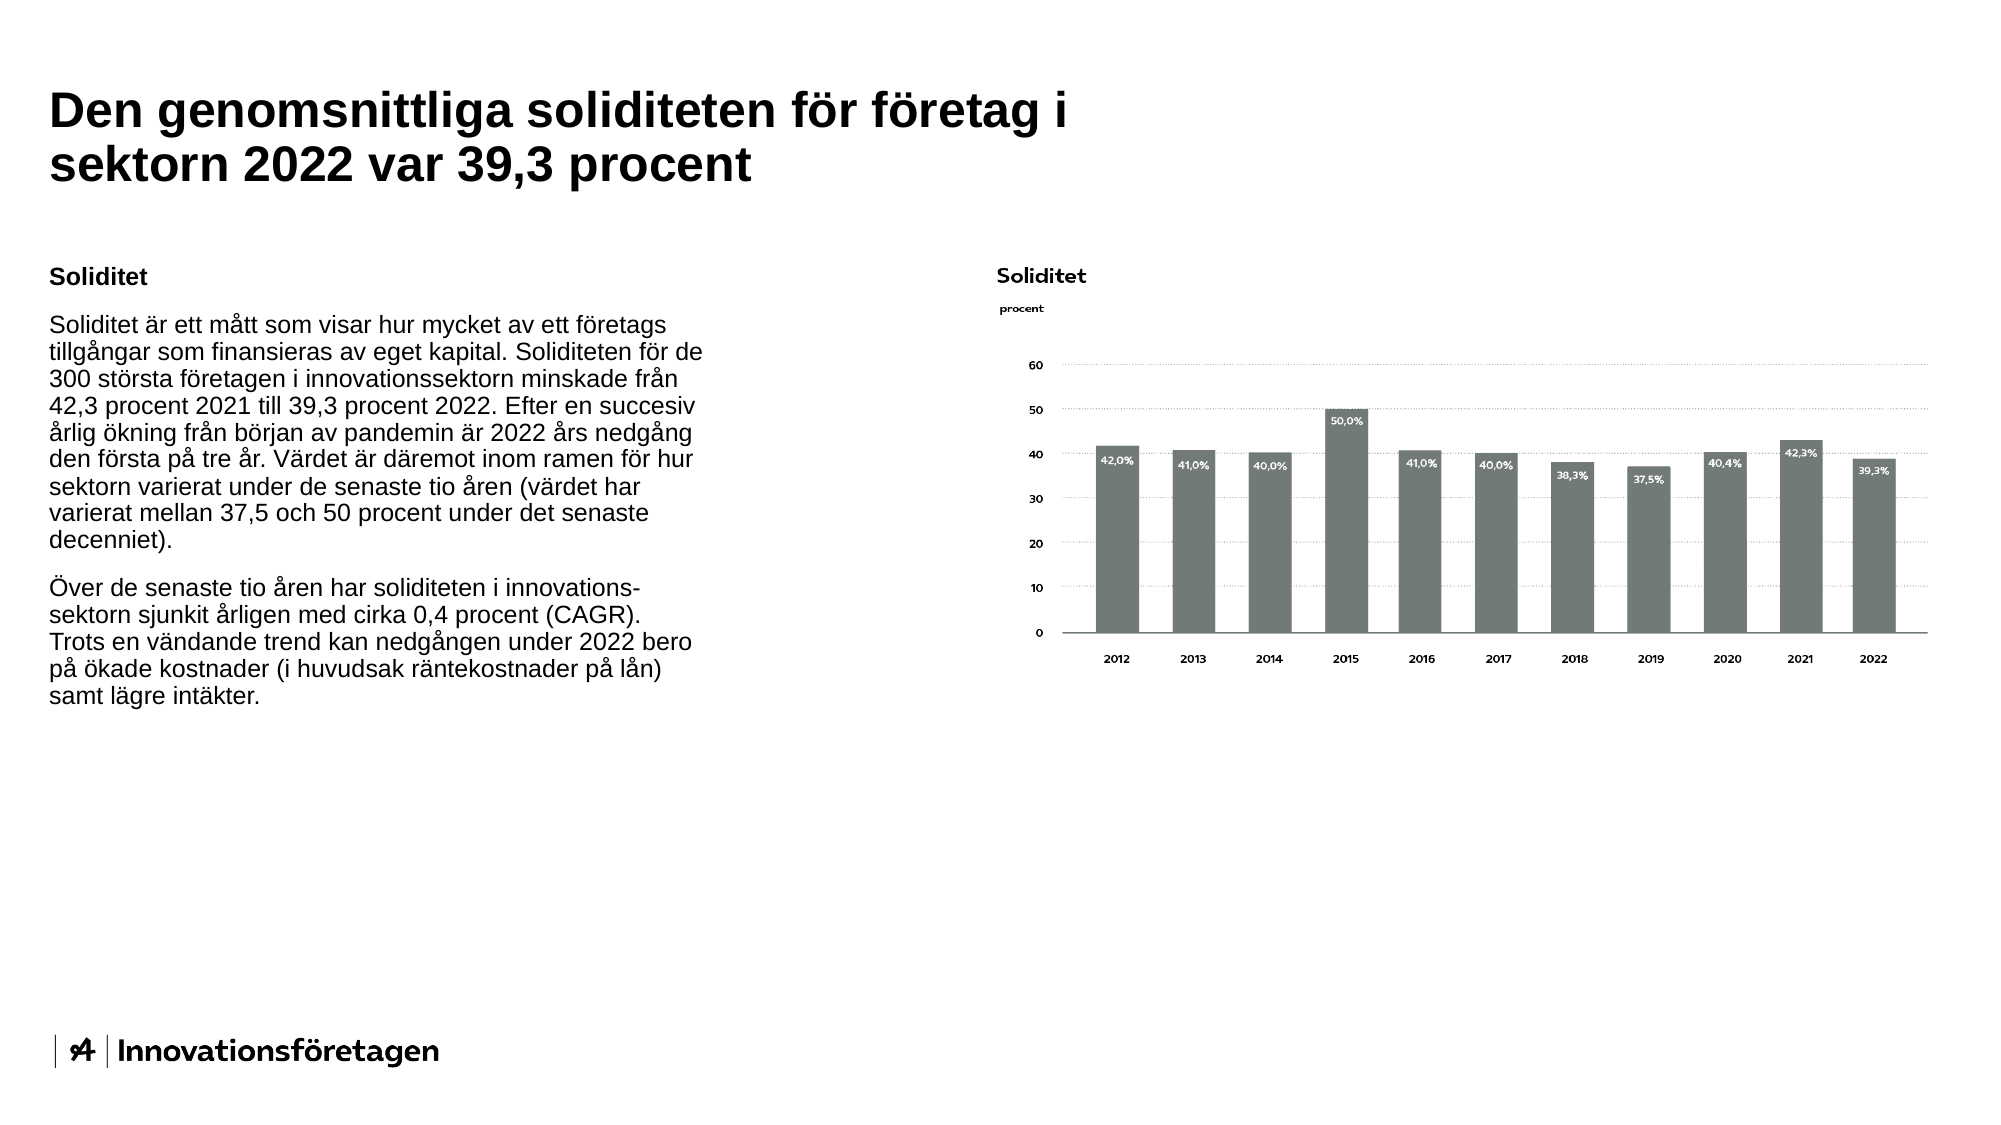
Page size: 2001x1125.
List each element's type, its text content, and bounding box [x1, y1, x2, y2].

picture [963, 241, 1985, 747]
text_box Den genomsnittliga soliditeten för företag i sektorn 2022 var 39,3 procent [49, 84, 1147, 264]
picture [49, 1062, 523, 1068]
text_box Soliditet Soliditet är ett mått som visar hur mycket av ett företags tillgångar som finansieras av eget kapital. Soliditeten för de 300 största företagen i innovationssektorn minskade från 42,3 procent 2021 till 39,3 procent 2022. Efter en succesiv årlig ökning från början av pandemin är 2022 års nedgång den första på tre år. Värdet är däremot inom ramen för hur sektorn varierat under de senaste tio åren (värdet har varierat mellan 37,5 och 50 procent under det senaste decenniet). Över de senaste tio åren har soliditeten i innovations-sektorn sjunkit årligen med cirka 0,4 procent (CAGR). Trots en vändande trend kan nedgången under 2022 bero på ökade kostnader (i huvudsak räntekostnader på lån) samt lägre intäkter. [49, 264, 1397, 1062]
